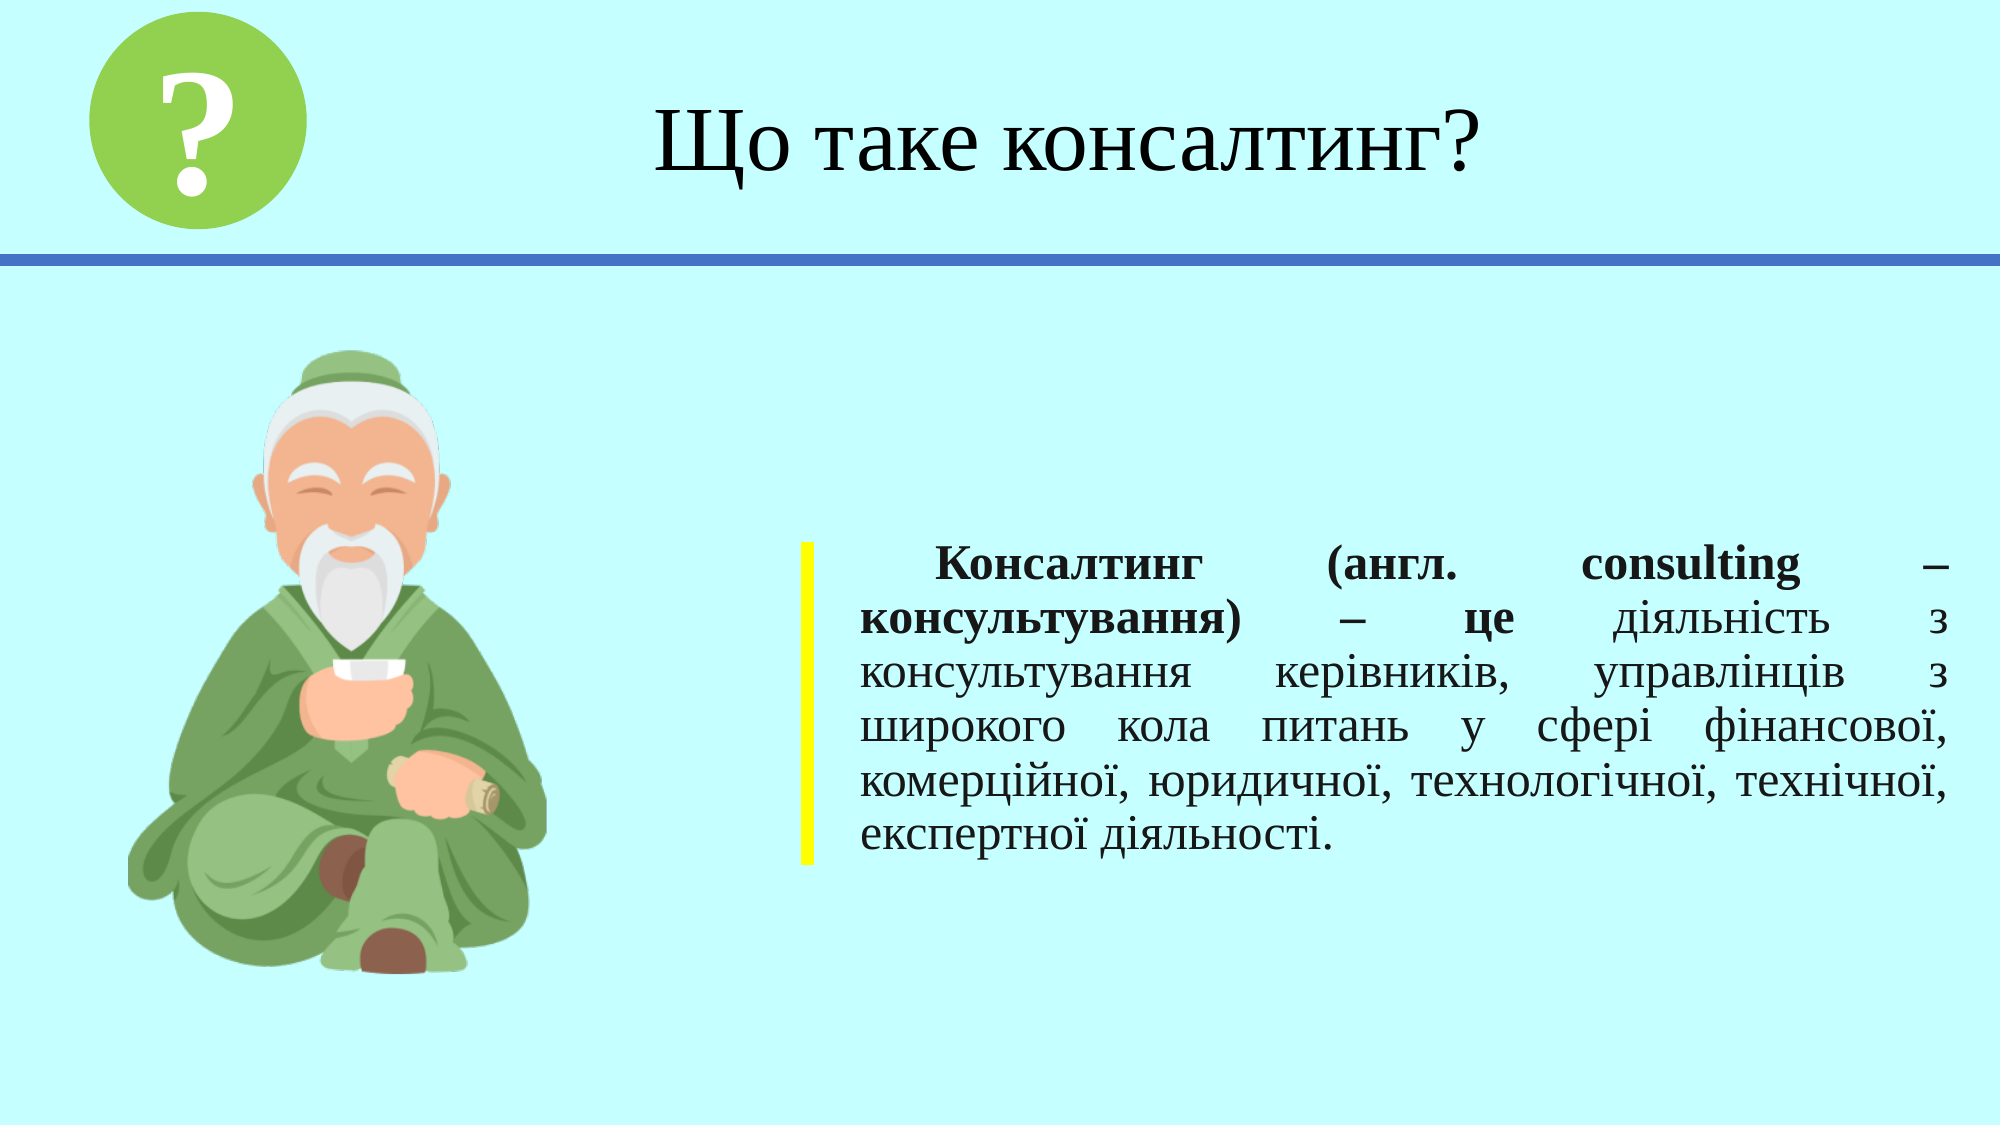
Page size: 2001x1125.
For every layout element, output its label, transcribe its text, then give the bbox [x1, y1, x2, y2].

title Що таке консалтинг? [253, 64, 2000, 217]
text_box [137, 212, 259, 231]
text_box ? [118, 59, 278, 212]
text_box [88, 10, 308, 196]
list Консалтинг (англ. consulting – консультування) – це діяльність з консультування керівників, управлінців з широкого кола питань у сфері фінансової, комерційної, юридичної, технологічної, технічної, експертної діяльності. [807, 303, 1964, 1094]
picture [89, 303, 566, 1022]
